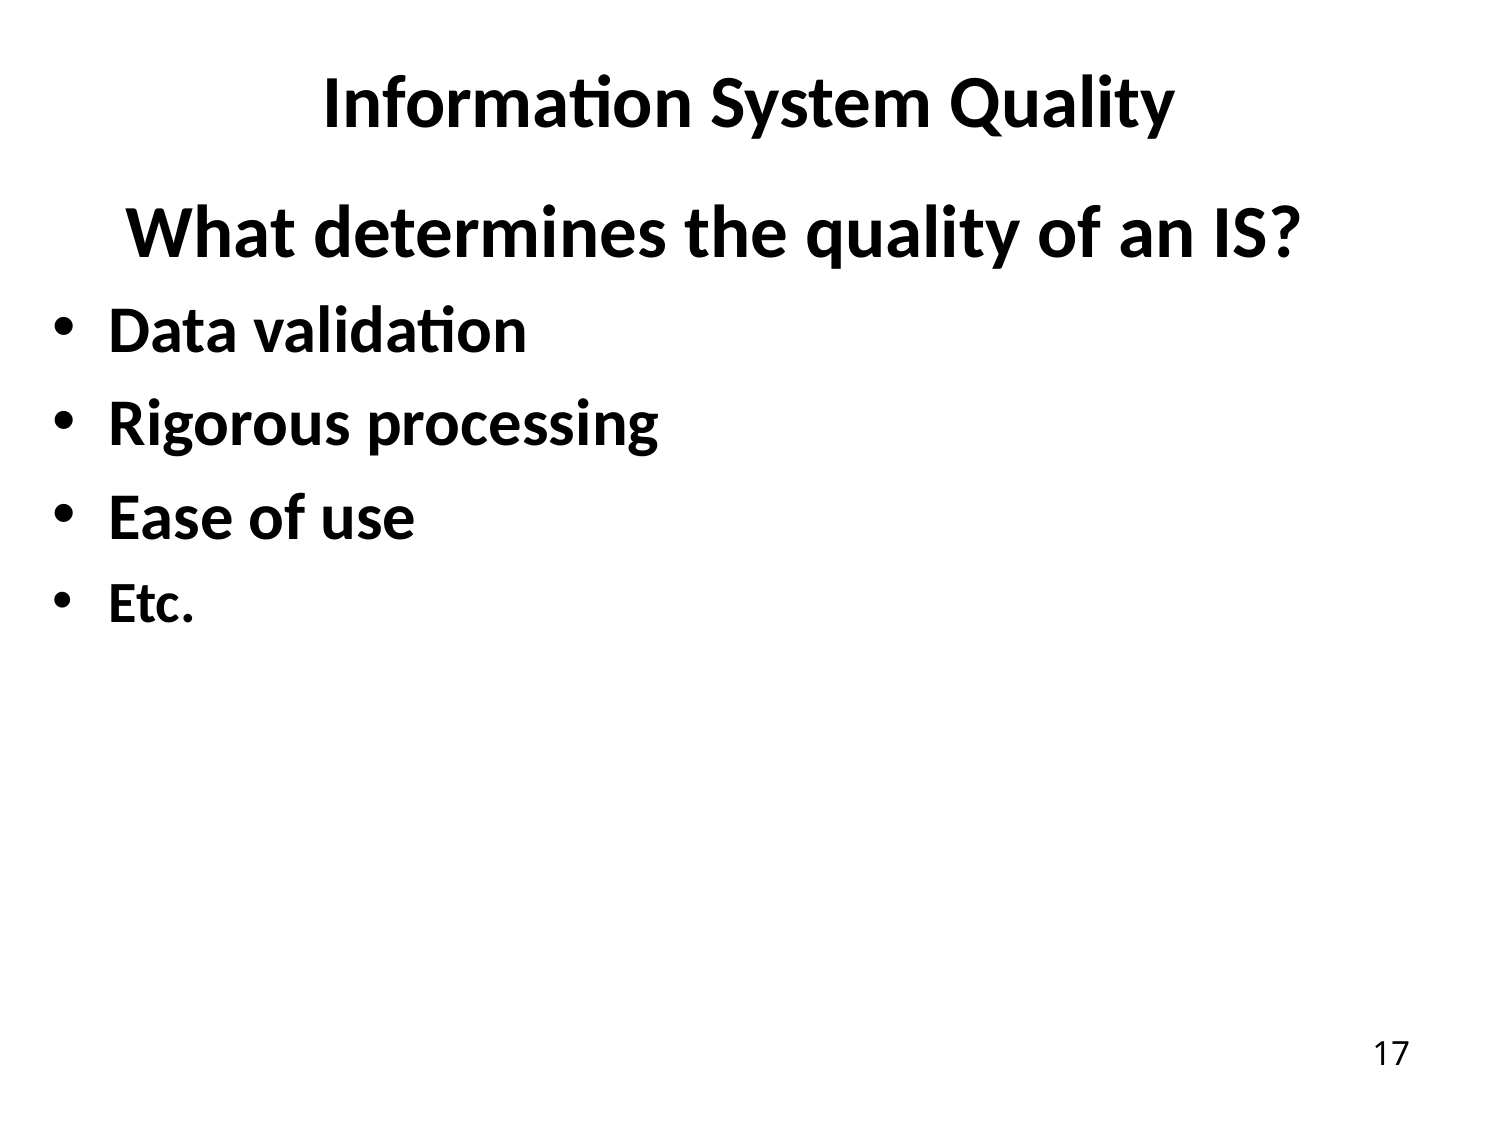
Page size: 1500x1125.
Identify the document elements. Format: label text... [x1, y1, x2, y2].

title Information System Quality [75, 57, 1425, 150]
list What determines the quality of an IS? Data validation Rigorous processing Ease of use Etc. [37, 174, 1463, 713]
text_box 17 [1074, 1024, 1425, 1100]
